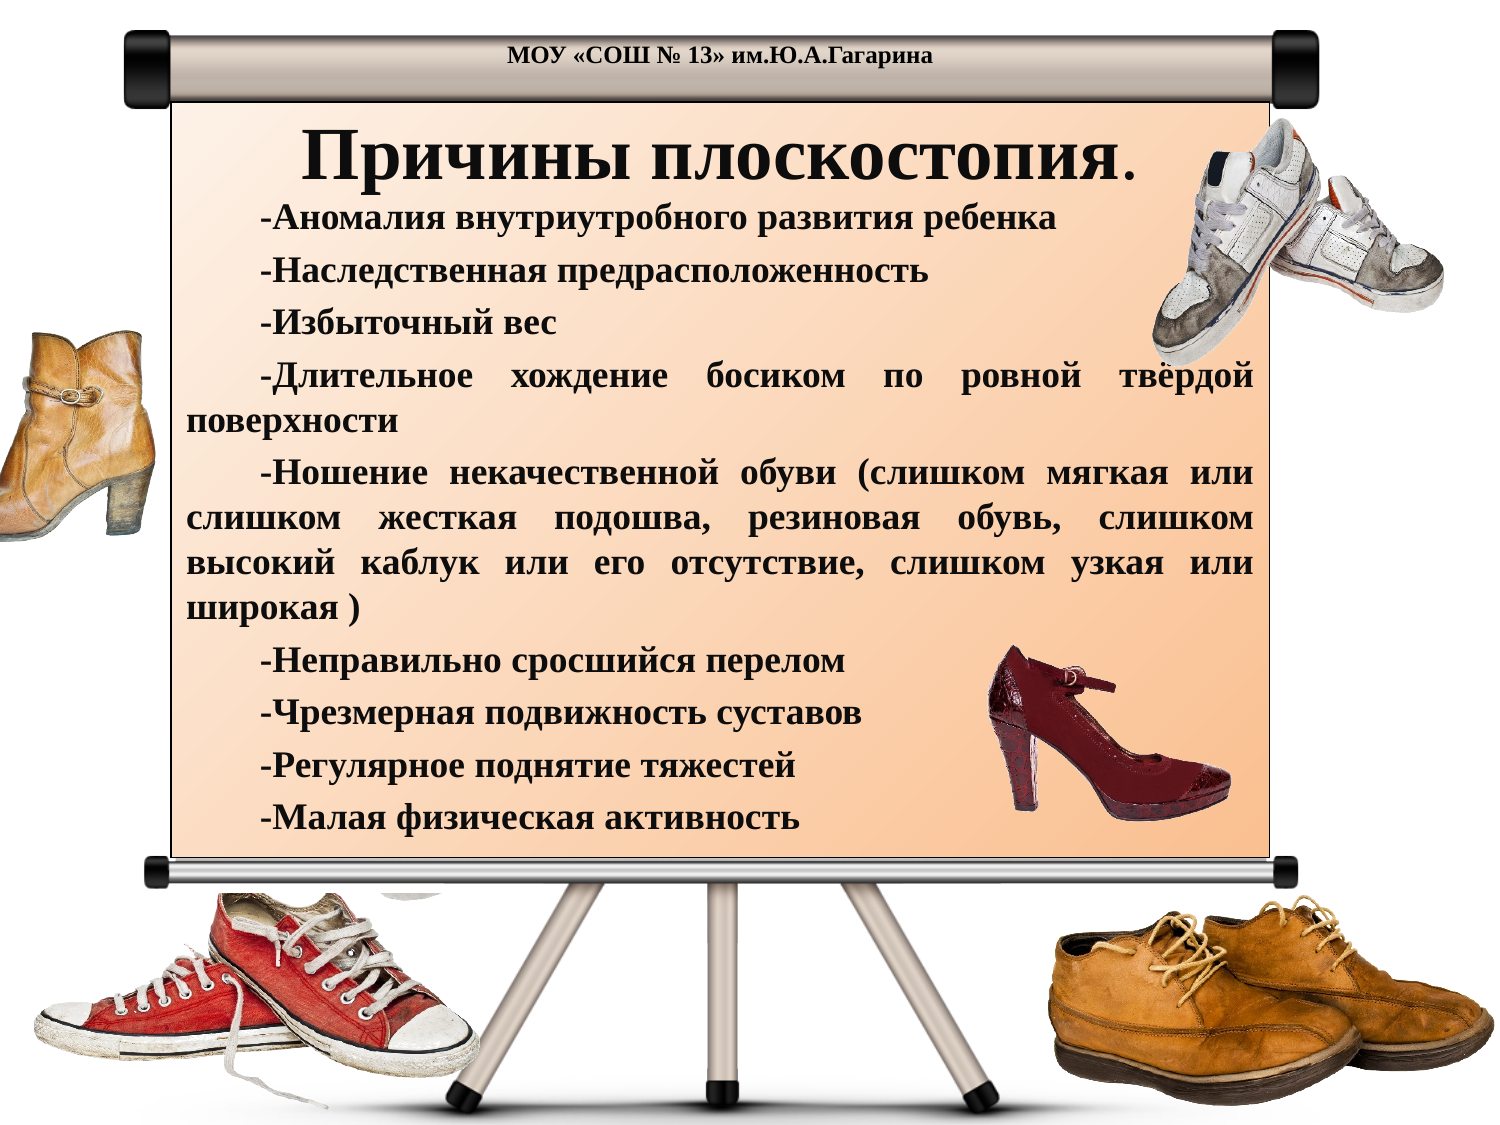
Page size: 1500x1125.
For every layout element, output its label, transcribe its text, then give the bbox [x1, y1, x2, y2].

text_box Причины плоскостопия. [171, 81, 1270, 184]
text_box -Аномалия внутриутробного развития ребенка -Наследственная предрасположенность -Избыточный вес -Длительное хождение босиком по ровной твёрдой поверхности -Ношение некачественной обуви (слишком мягкая или слишком жесткая подошва, резиновая обувь, слишком высокий каблук или его отсутствие, слишком узкая или широкая ) -Неправильно сросшийся перелом -Чрезмерная подвижность суставов -Регулярное поднятие тяжестей -Малая физическая активность [171, 184, 1270, 858]
picture [0, 30, 1500, 1125]
text_box МОУ «СОШ № 13» им.Ю.А.Гагарина [123, 30, 1317, 106]
